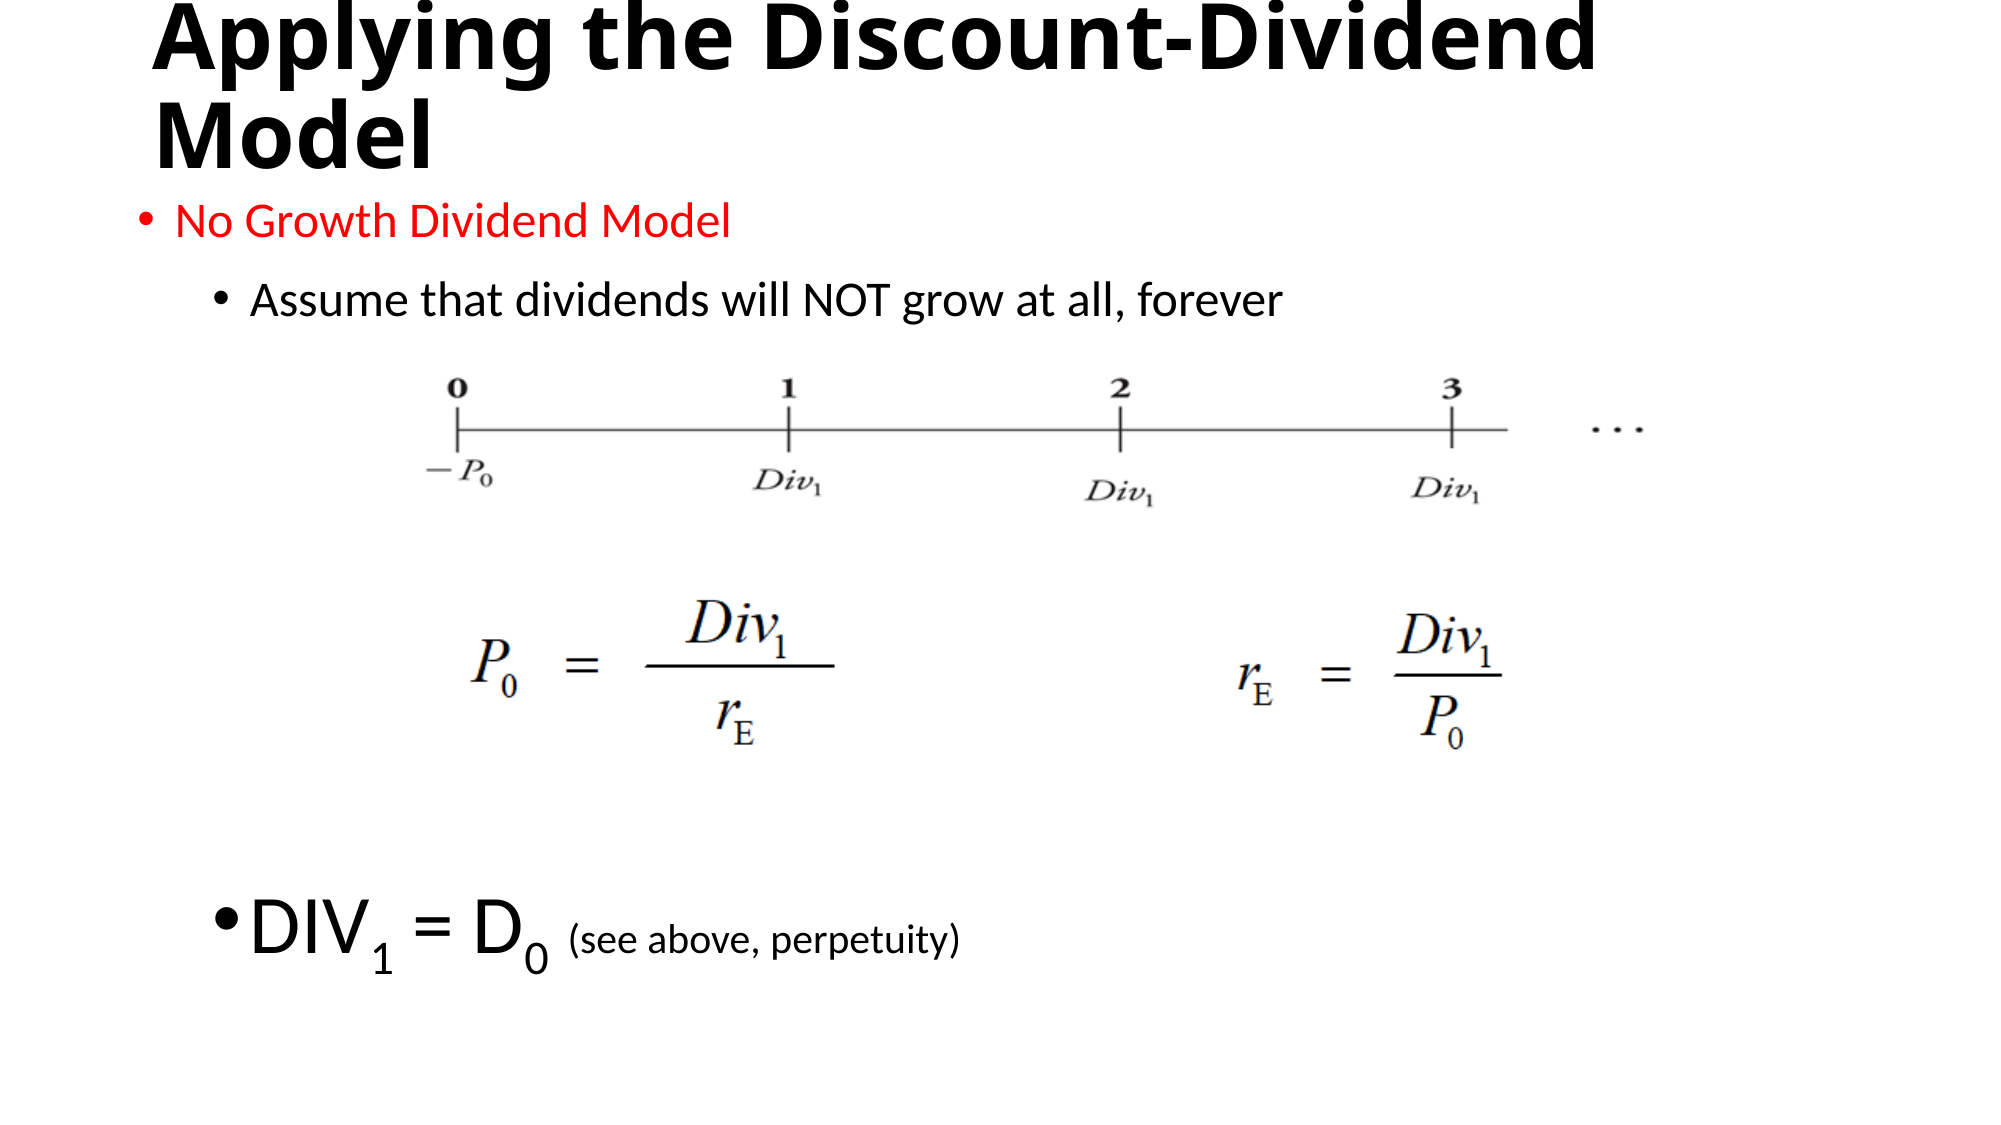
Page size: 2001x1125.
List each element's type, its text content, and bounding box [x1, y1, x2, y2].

picture [380, 356, 1672, 563]
list No Growth Dividend Model Assume that dividends will NOT grow at all, forever DIV1 = D0 (see above, perpetuity) [137, 194, 1863, 1014]
title Applying the Discount-Dividend Model [137, 24, 1700, 154]
picture [1200, 603, 1557, 792]
picture [454, 591, 863, 792]
